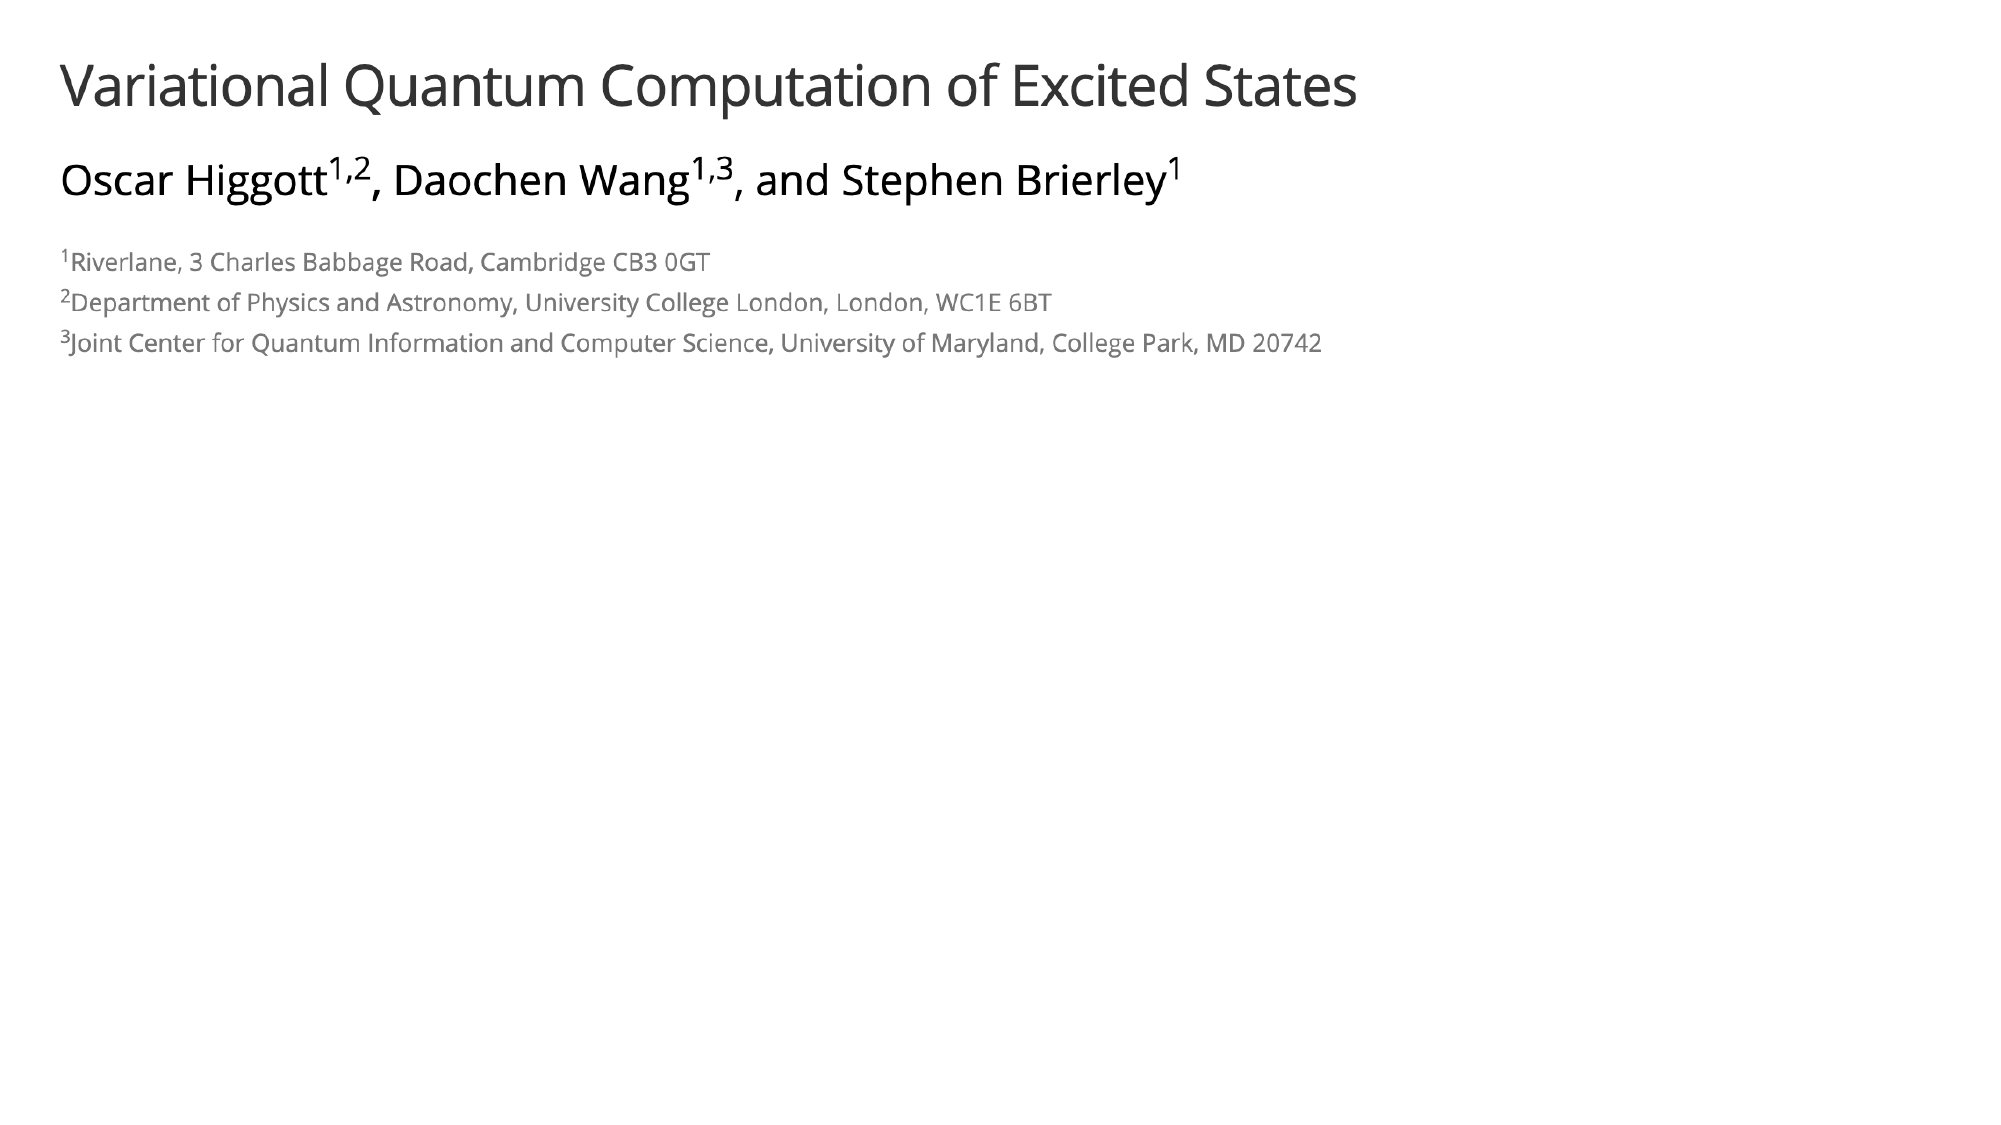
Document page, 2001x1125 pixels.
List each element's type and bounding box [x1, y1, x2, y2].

picture [0, 0, 1405, 390]
